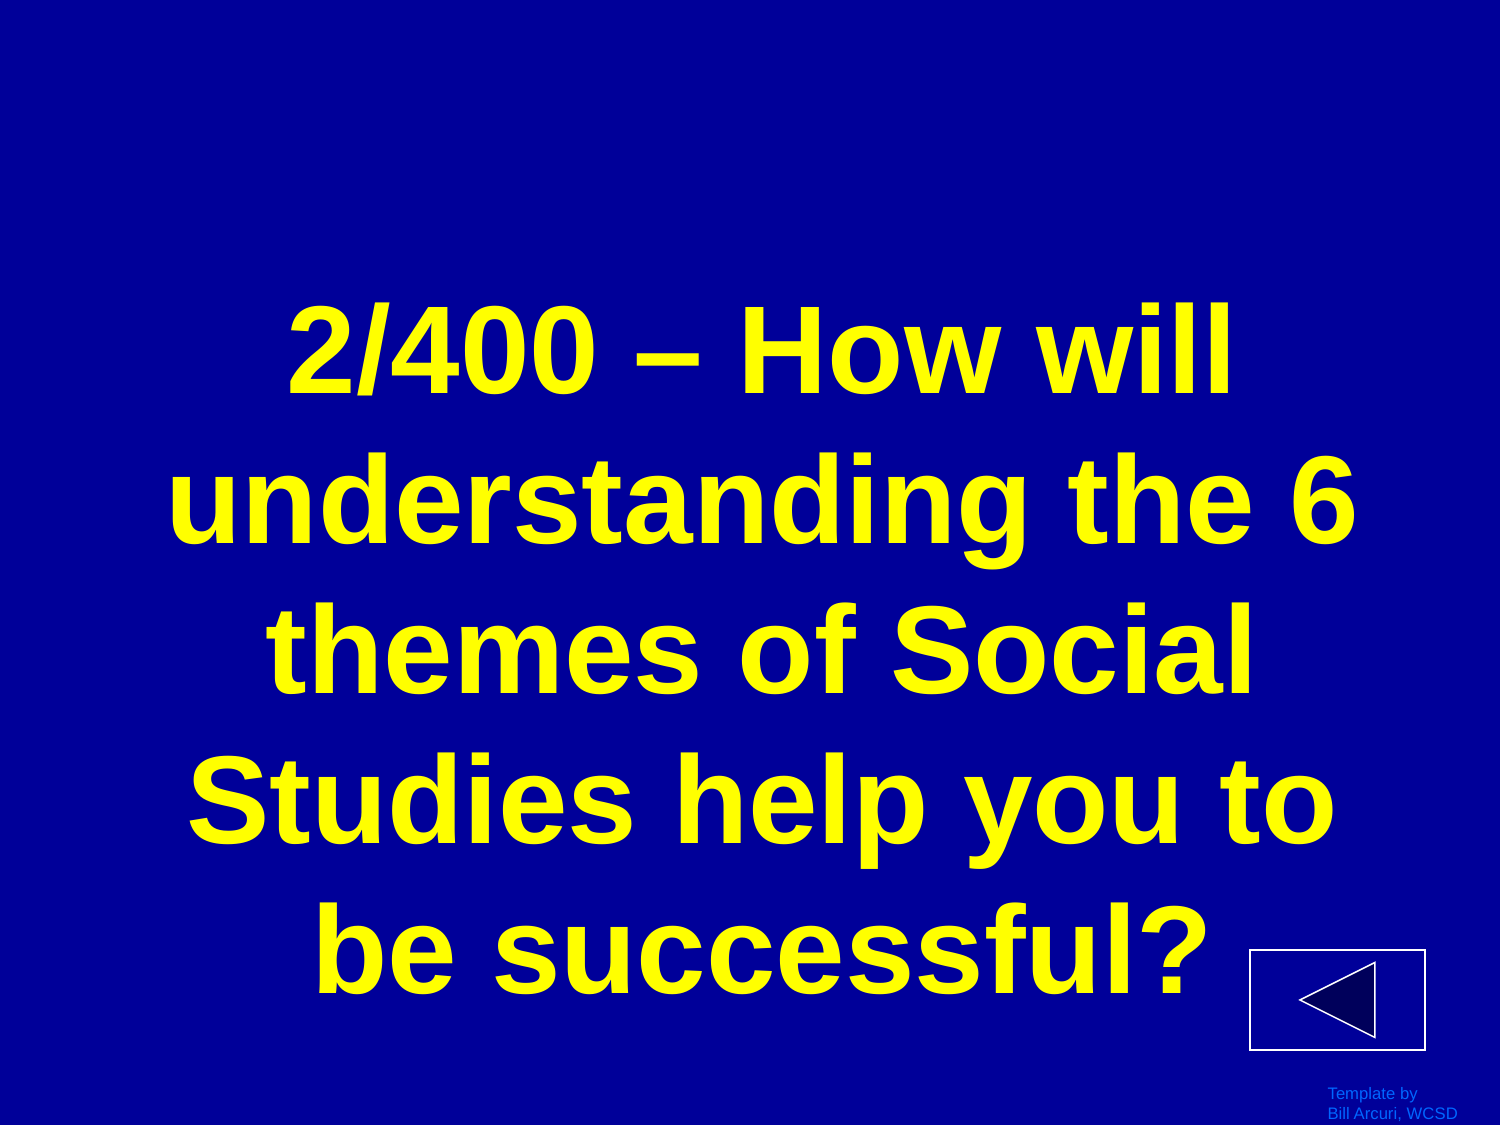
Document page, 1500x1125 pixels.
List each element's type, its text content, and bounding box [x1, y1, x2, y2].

title 2/400 – How will understanding the 6 themes of Social Studies help you to be successful? [124, 549, 1401, 738]
text_box [1250, 950, 1426, 1051]
slide_number Template by Bill Arcuri, WCSD [1312, 1074, 1476, 1125]
